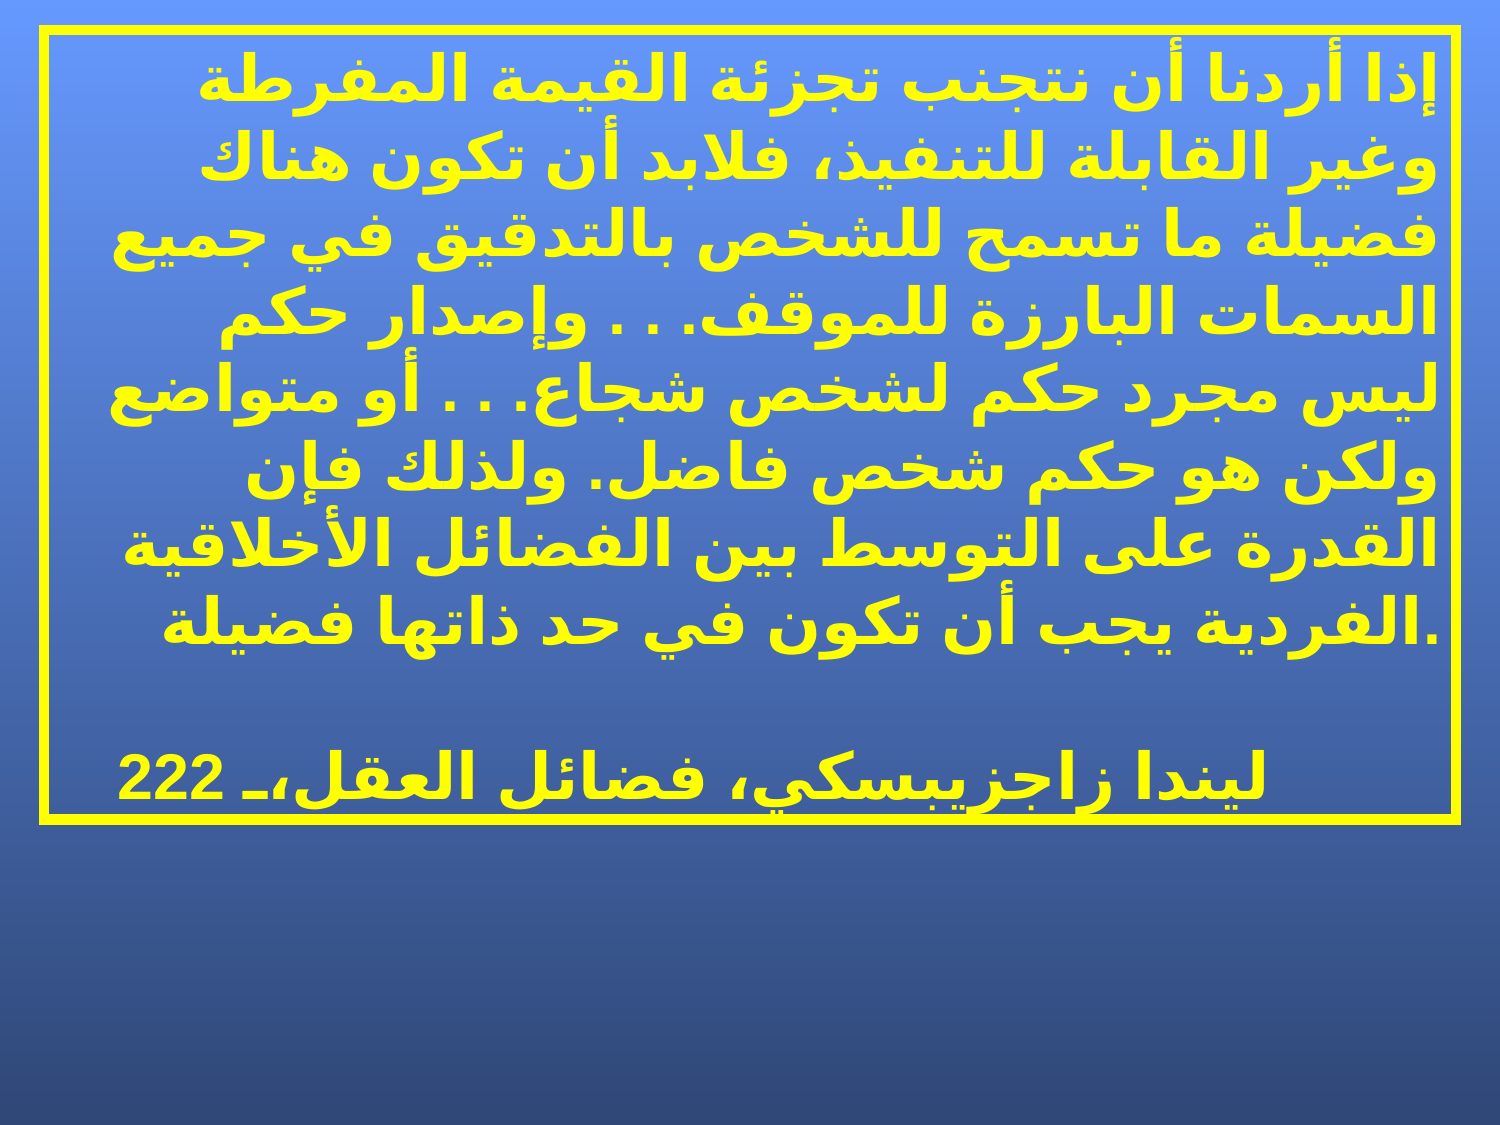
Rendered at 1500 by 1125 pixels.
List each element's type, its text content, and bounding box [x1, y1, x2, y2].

text_box إذا أردنا أن نتجنب تجزئة القيمة المفرطة وغير القابلة للتنفيذ، فلابد أن تكون هناك فضيلة ما تسمح للشخص بالتدقيق في جميع السمات البارزة للموقف. . . وإصدار حكم ليس مجرد حكم لشخص شجاع. . . أو متواضع ولكن هو حكم شخص فاضل. ولذلك فإن القدرة على التوسط بين الفضائل الأخلاقية الفردية يجب أن تكون في حد ذاتها فضيلة. ليندا زاجزيبسكي، فضائل العقل، 222 [43, 29, 1457, 820]
